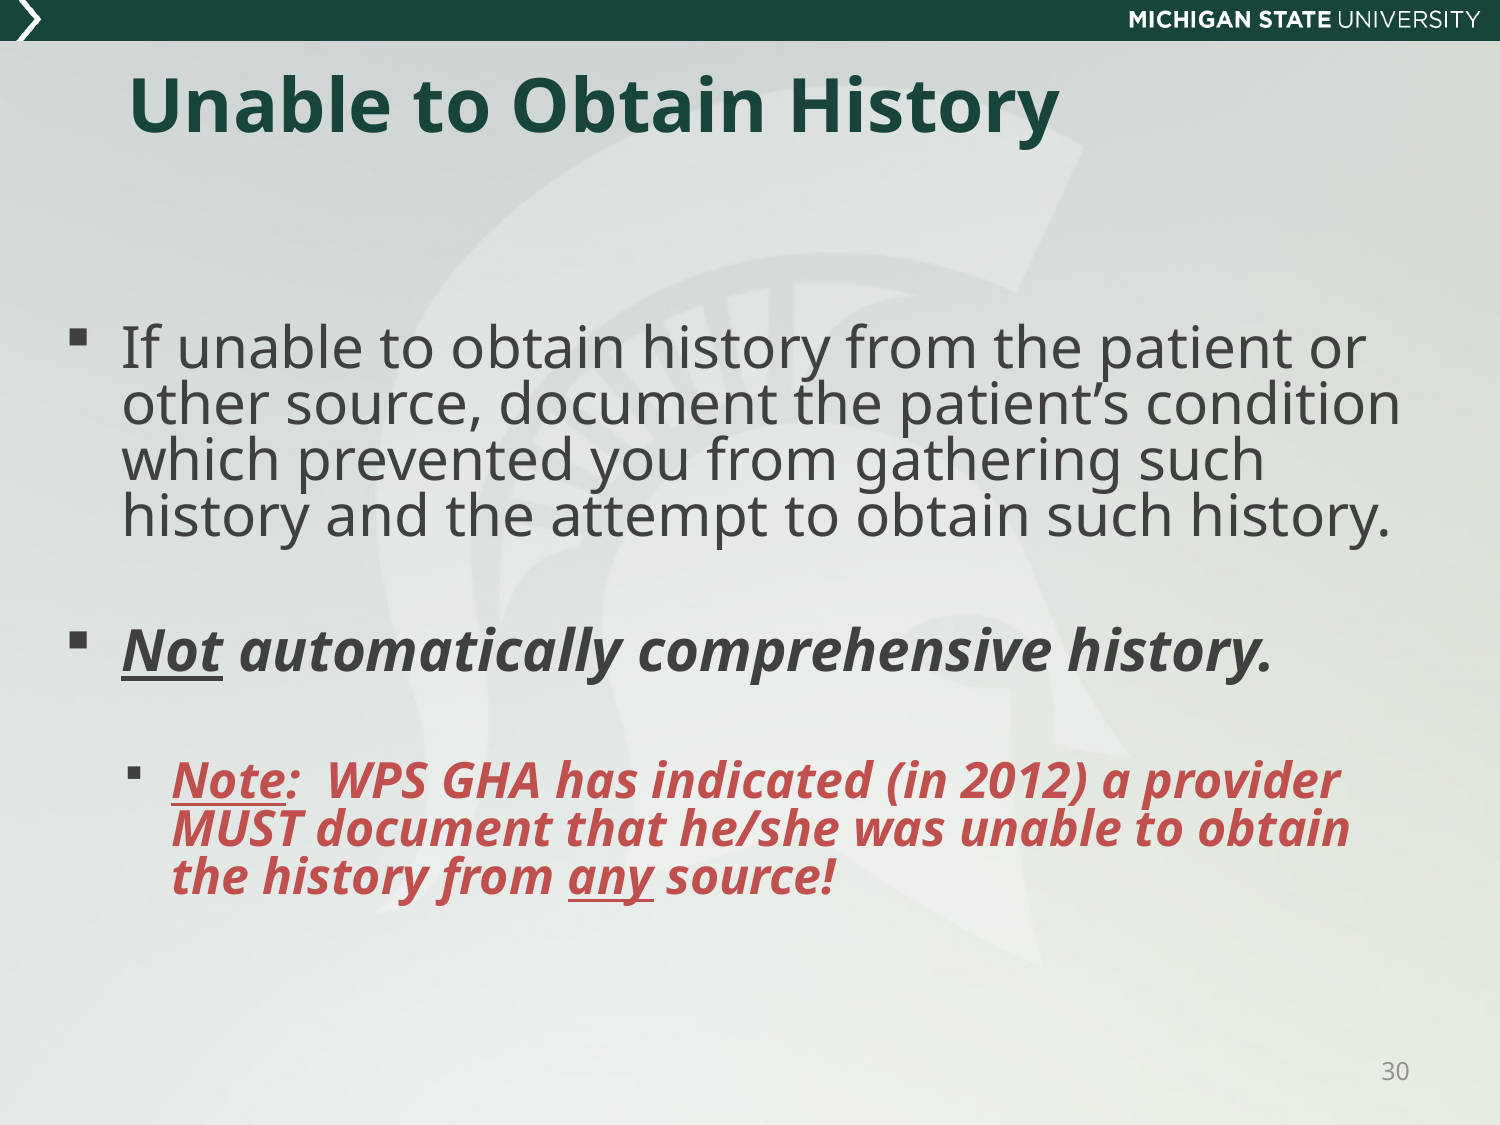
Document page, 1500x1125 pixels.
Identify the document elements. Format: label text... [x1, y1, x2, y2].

title Unable to Obtain History [112, 50, 1388, 225]
list If unable to obtain history from the patient or other source, document the patient’s condition which prevented you from gathering such history and the attempt to obtain such history. Not automatically comprehensive history. Note: WPS GHA has indicated (in 2012) a provider MUST document that he/she was unable to obtain the history from any source! [50, 316, 1438, 924]
picture [0, 0, 1500, 1125]
slide_number 30 [1074, 1042, 1425, 1103]
